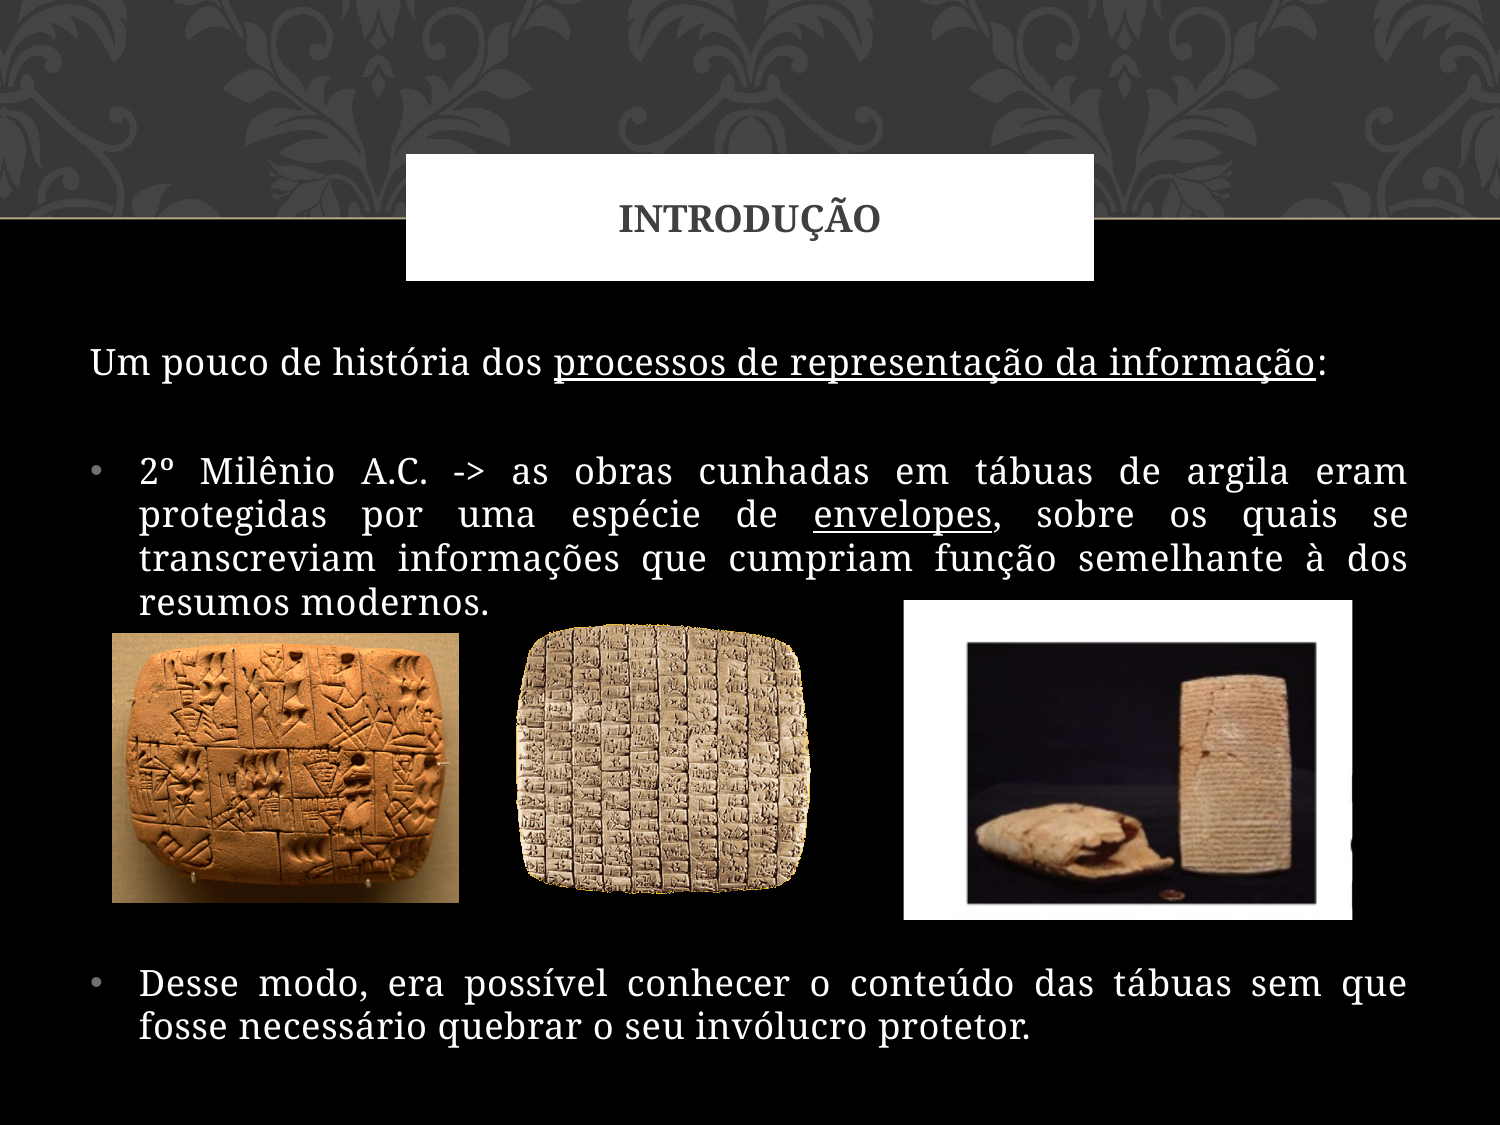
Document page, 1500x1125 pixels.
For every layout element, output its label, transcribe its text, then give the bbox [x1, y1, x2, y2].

picture [111, 633, 459, 903]
picture [903, 599, 1353, 920]
list Um pouco de história dos processos de representação da informação: 2º Milênio A.C. -> as obras cunhadas em tábuas de argila eram protegidas por uma espécie de envelopes, sobre os quais se transcreviam informações que cumpriam função semelhante à dos resumos modernos. Desse modo, era possível conhecer o conteúdo das tábuas sem que fosse necessário quebrar o seu invólucro protetor. [75, 331, 1425, 1059]
title Introdução [406, 154, 1094, 281]
picture [513, 622, 813, 897]
